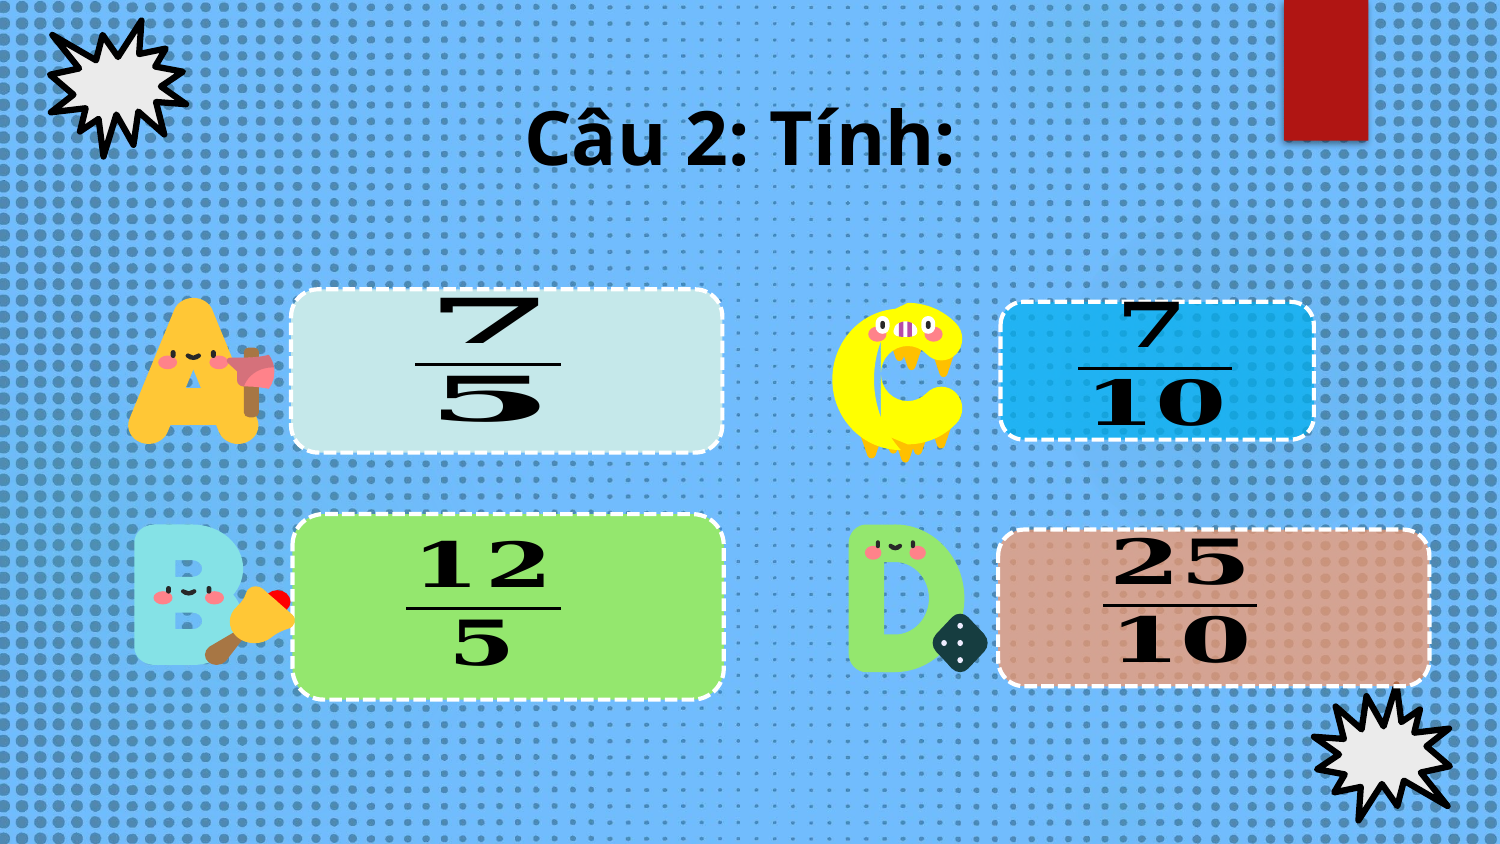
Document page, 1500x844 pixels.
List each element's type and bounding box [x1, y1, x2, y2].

text_box [998, 529, 1430, 687]
text_box [50, 20, 187, 157]
text_box [134, 524, 298, 666]
text_box [292, 514, 724, 700]
text_box [832, 302, 965, 463]
text_box [125, 297, 275, 445]
picture [0, 0, 1500, 844]
text_box [291, 289, 723, 453]
text_box [1000, 301, 1314, 440]
text_box [1313, 687, 1450, 821]
text_box [848, 524, 990, 673]
